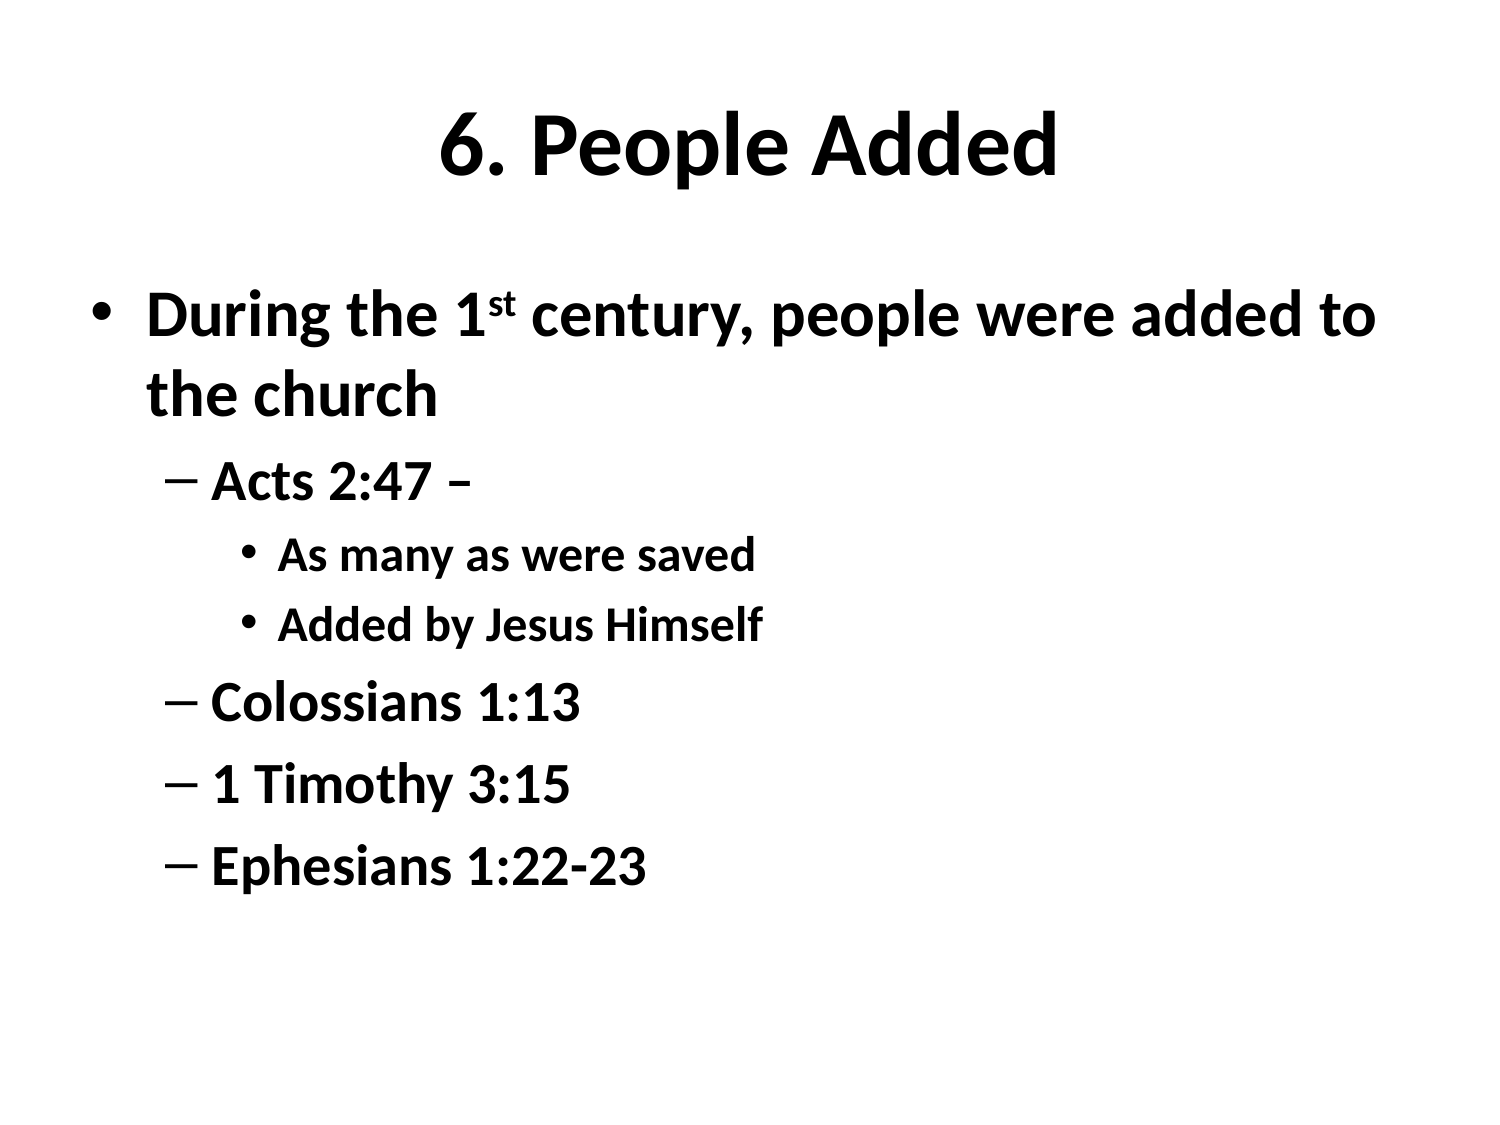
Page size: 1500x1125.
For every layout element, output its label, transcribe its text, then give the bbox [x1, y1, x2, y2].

title 6. People Added [75, 45, 1425, 233]
list During the 1st century, people were added to the church Acts 2:47 – As many as were saved Added by Jesus Himself Colossians 1:13 1 Timothy 3:15 Ephesians 1:22-23 [75, 262, 1425, 1005]
